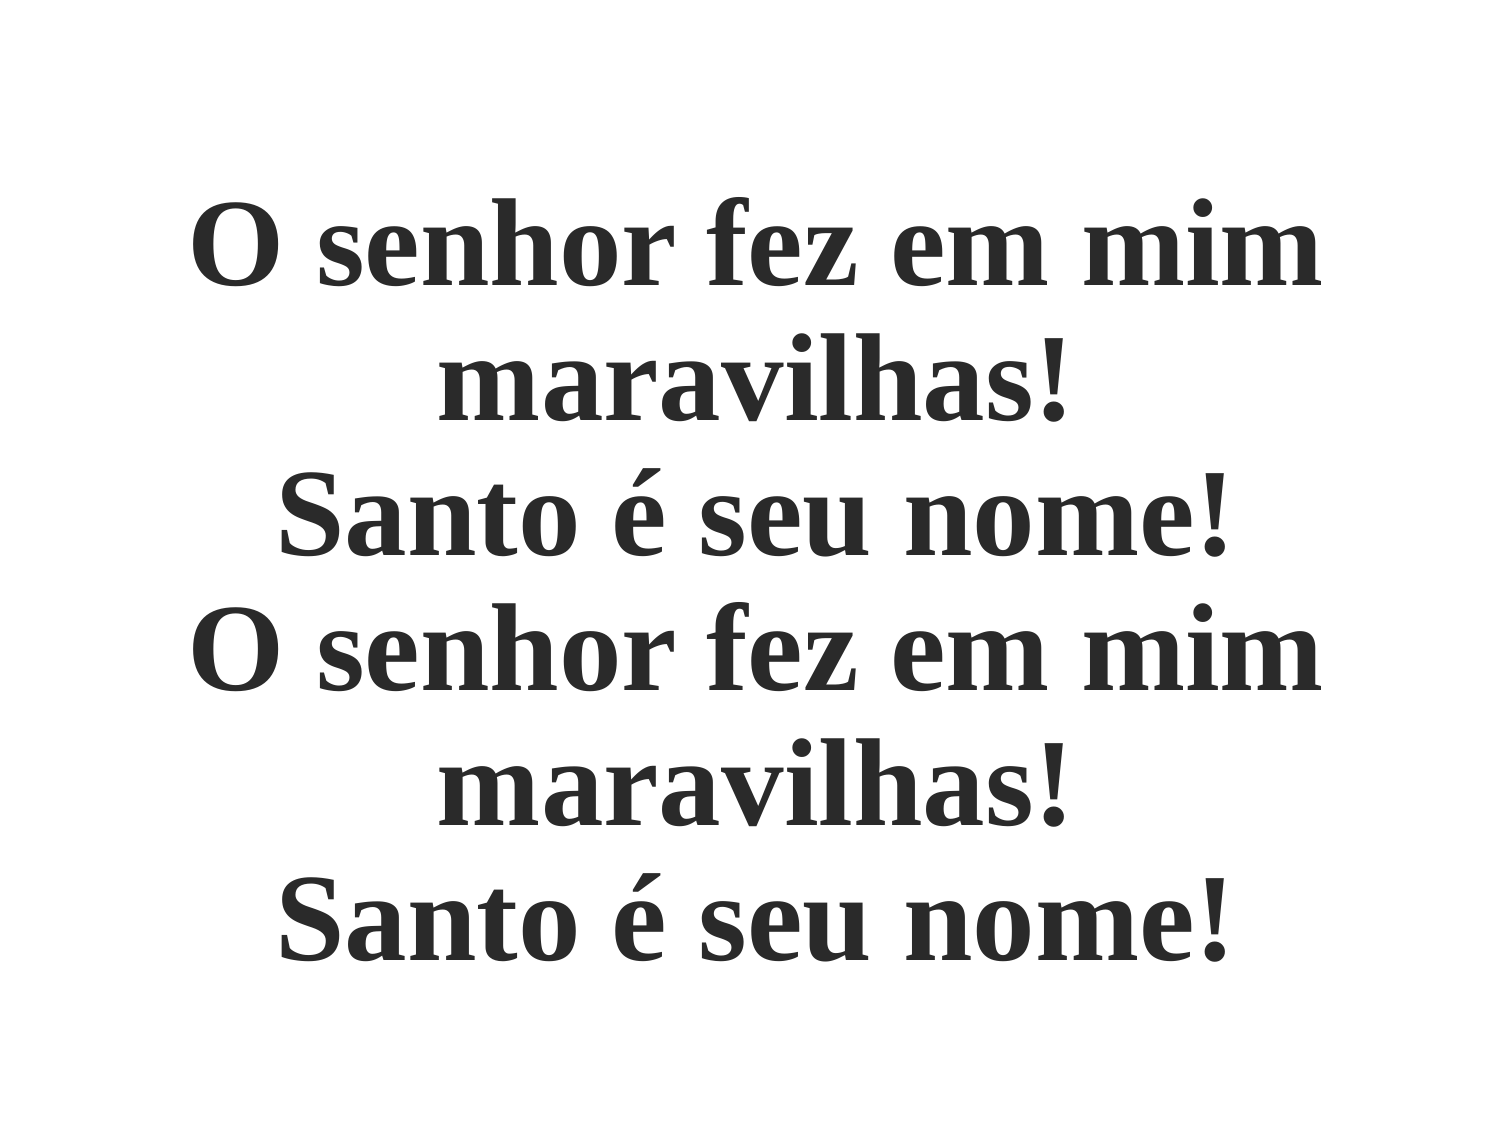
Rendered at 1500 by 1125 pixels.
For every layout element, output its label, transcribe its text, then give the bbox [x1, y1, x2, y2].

list O senhor fez em mim maravilhas! Santo é seu nome! O senhor fez em mim maravilhas! Santo é seu nome! [38, 59, 1475, 1106]
